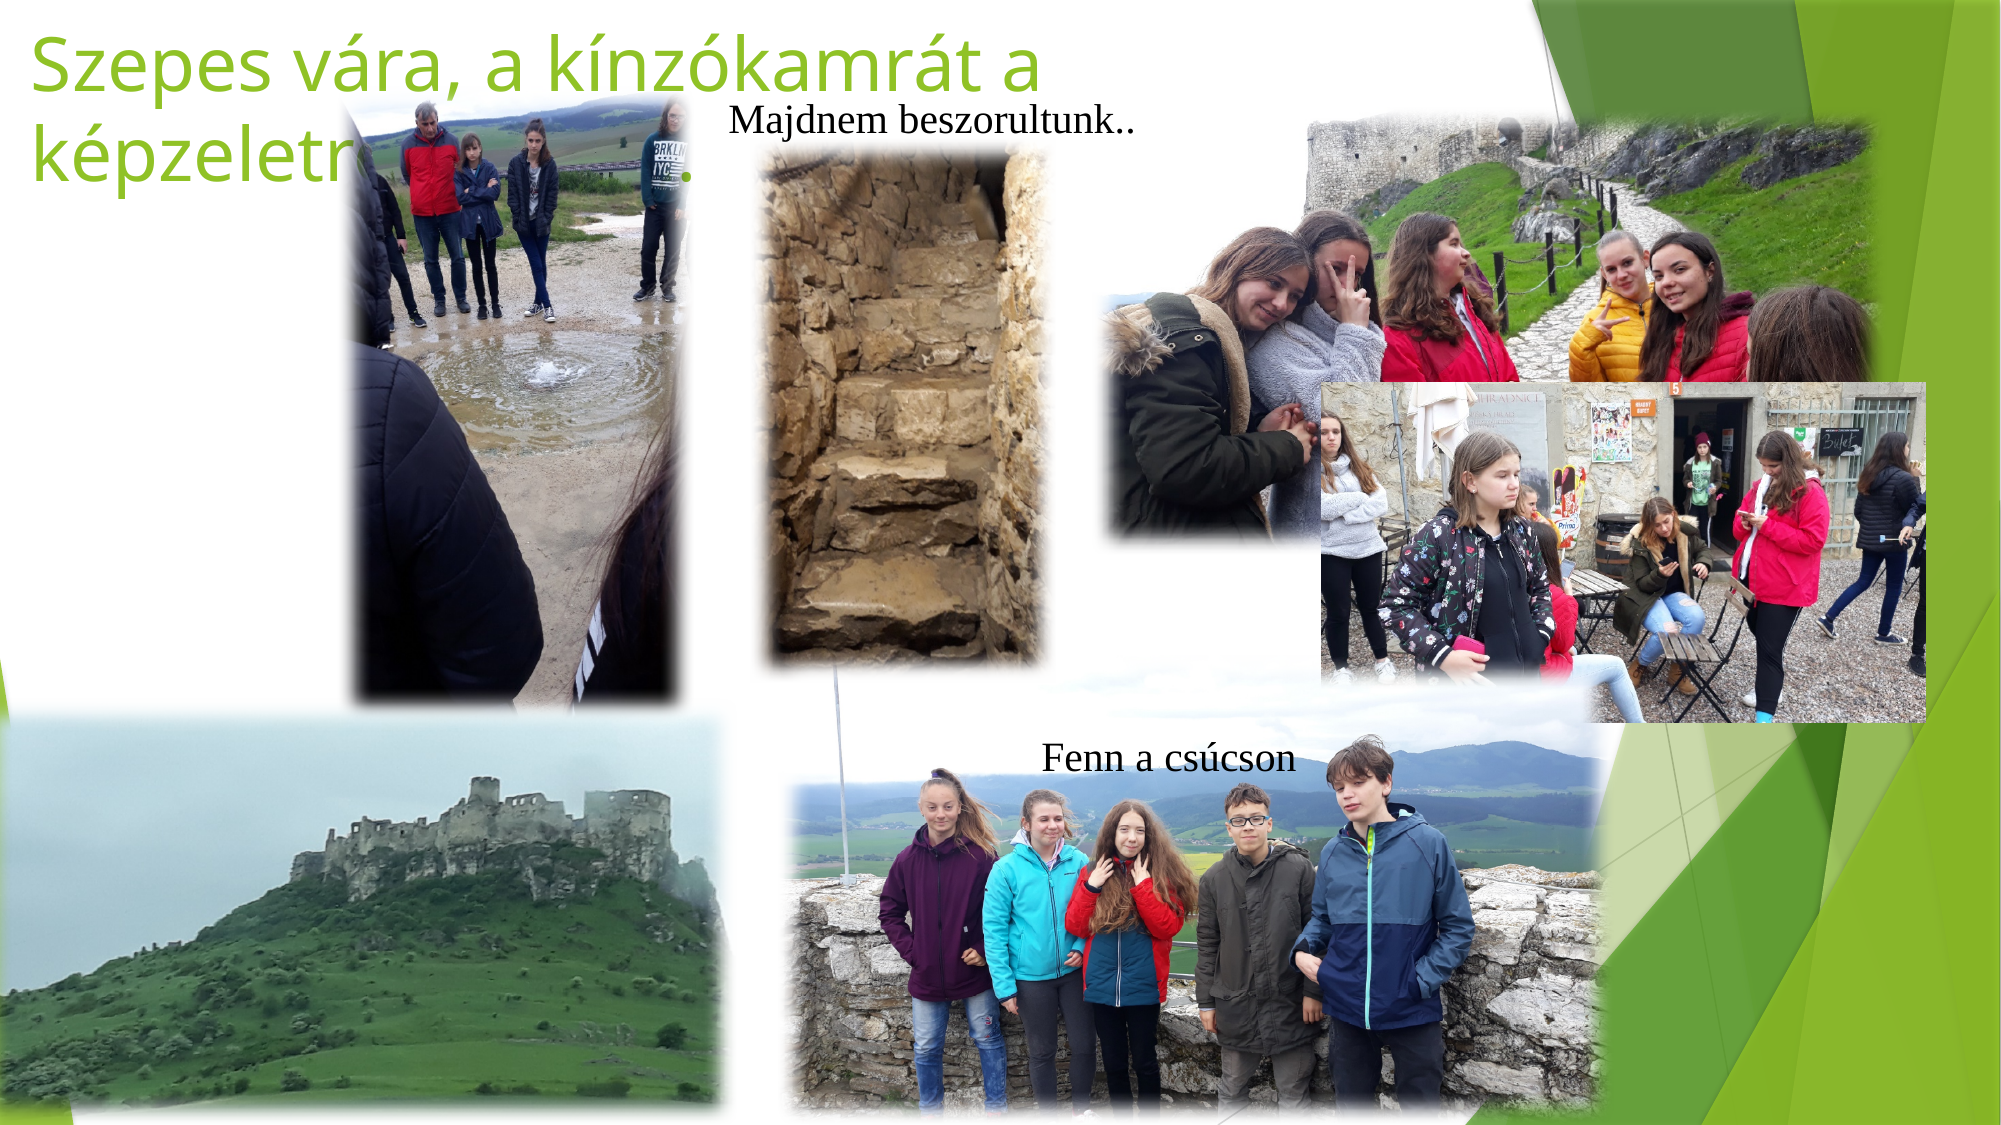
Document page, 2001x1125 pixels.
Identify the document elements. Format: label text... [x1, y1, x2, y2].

picture [362, 111, 670, 224]
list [196, 224, 835, 584]
title Szepes vára, a kínzókamrát a képzeletre bízzuk… [15, 9, 1427, 226]
picture [366, 584, 666, 694]
text_box Majdnem beszorultunk.. [713, 84, 1151, 150]
picture [629, 107, 1927, 1125]
picture [0, 697, 737, 1125]
